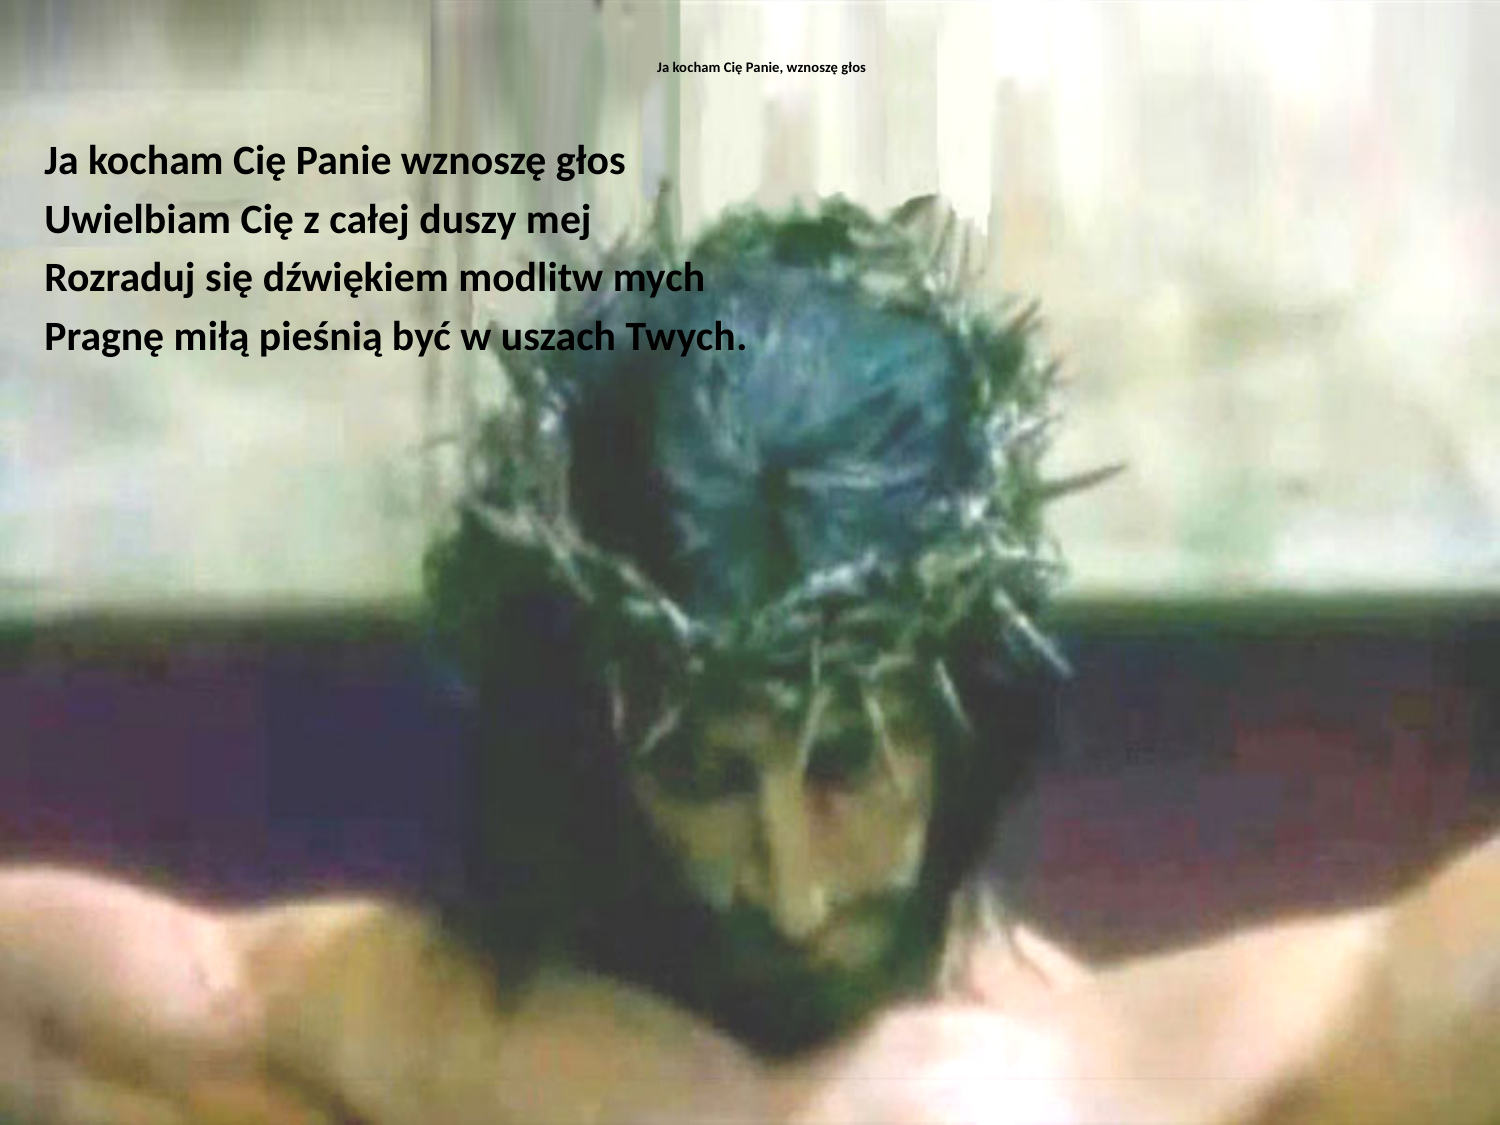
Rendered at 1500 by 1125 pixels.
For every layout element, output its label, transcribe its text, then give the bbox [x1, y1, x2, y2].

subtitle Ja kocham Cię Panie wznoszę głos Uwielbiam Cię z całej duszy mej Rozraduj się dźwiękiem modlitw mych Pragnę miłą pieśnią być w uszach Twych. [29, 125, 774, 386]
title Ja kocham Cię Panie, wznoszę głos [147, 30, 1376, 102]
